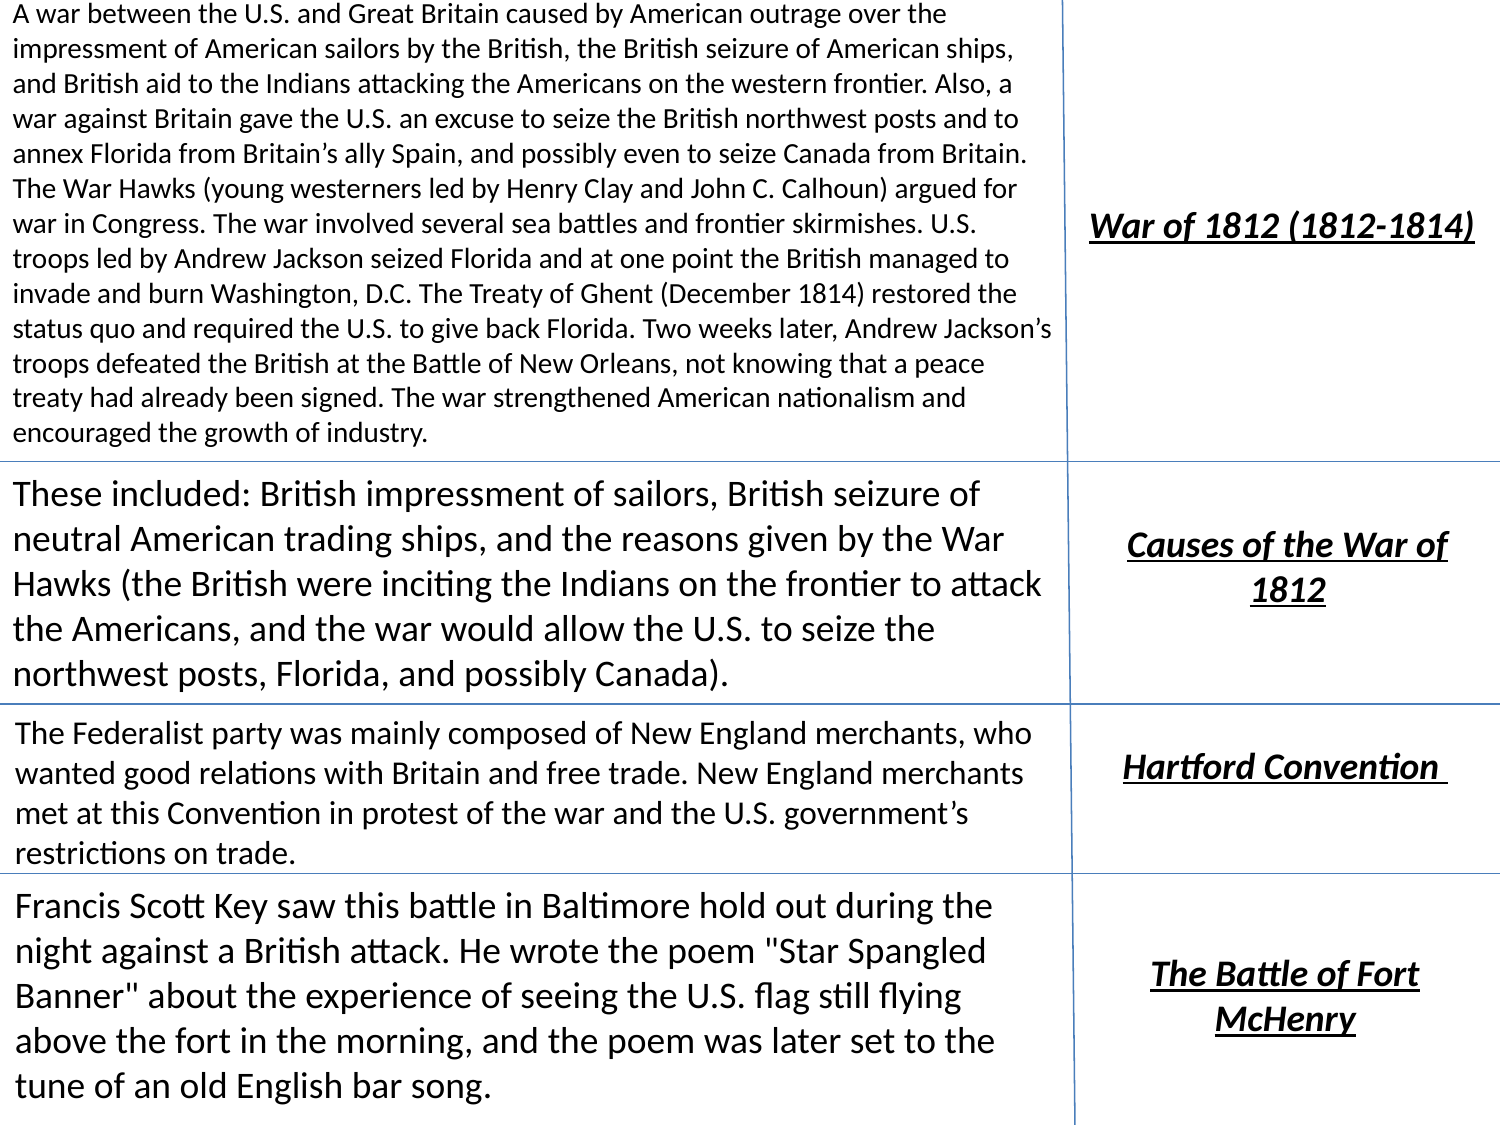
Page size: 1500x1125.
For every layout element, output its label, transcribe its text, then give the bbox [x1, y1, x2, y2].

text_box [4, 462, 1060, 702]
text_box Hartford Convention [1079, 734, 1498, 795]
text_box Applied Darwin's theory of natural selection and "survival of the fittest" to human society -- the poor are poor because they are not as fit to survive. Used as an argument against social reforms to help the poor. [5, 705, 1060, 873]
text_box Francis Scott Key saw this battle in Baltimore hold out during the night against a British attack. He wrote the poem "Star Spangled Banner" about the experience of seeing the U.S. flag still flying above the fort in the morning, and the poem was later set to the tune of an old English bar song. [0, 881, 1057, 1114]
text_box These included: British impressment of sailors, British seizure of neutral American trading ships, and the reasons given by the War Hawks (the British were inciting the Indians on the frontier to attack the Americans, and the war would allow the U.S. to seize the northwest posts, Florida, and possibly Canada). [0, 469, 1057, 702]
text_box The Battle of Fort McHenry [1079, 941, 1498, 1047]
text_box The Federalist party was mainly composed of New England merchants, who wanted good relations with Britain and free trade. New England merchants met at this Convention in protest of the war and the U.S. government’s restrictions on trade. [0, 710, 1057, 873]
text_box A name for the late 1800s, coined by Mark Twain to describe the tremendous increase in wealth caused by the industrial age and the ostentatious lifestyles it allowed the very rich. The great industrial success of the U.S. and the fabulous lifestyles of the wealthy hid the many social problems of the time, including a high poverty rate, a high crime rate, and corruption in the government. [5, 875, 1060, 1114]
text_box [1062, 470, 1076, 702]
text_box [1062, 0, 1076, 460]
text_box War of 1812 (1812-1814) [1079, 193, 1498, 254]
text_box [1062, 711, 1076, 873]
text_box A war between the U.S. and Great Britain caused by American outrage over the impressment of American sailors by the British, the British seizure of American ships, and British aid to the Indians attacking the Americans on the western frontier. Also, a war against Britain gave the U.S. an excuse to seize the British northwest posts and to annex Florida from Britain’s ally Spain, and possibly even to seize Canada from Britain. The War Hawks (young westerners led by Henry Clay and John C. Calhoun) argued for war in Congress. The war involved several sea battles and frontier skirmishes. U.S. troops led by Andrew Jackson seized Florida and at one point the British managed to invade and burn Washington, D.C. The Treaty of Ghent (December 1814) restored the status quo and required the U.S. to give back Florida. Two weeks later, Andrew Jackson’s troops defeated the British at the Battle of New Orleans, not knowing that a peace treaty had already been signed. The war strengthened American nationalism and encouraged the growth of industry. [0, 0, 1060, 457]
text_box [1062, 883, 1076, 1125]
text_box Causes of the War of 1812 [1079, 512, 1500, 662]
